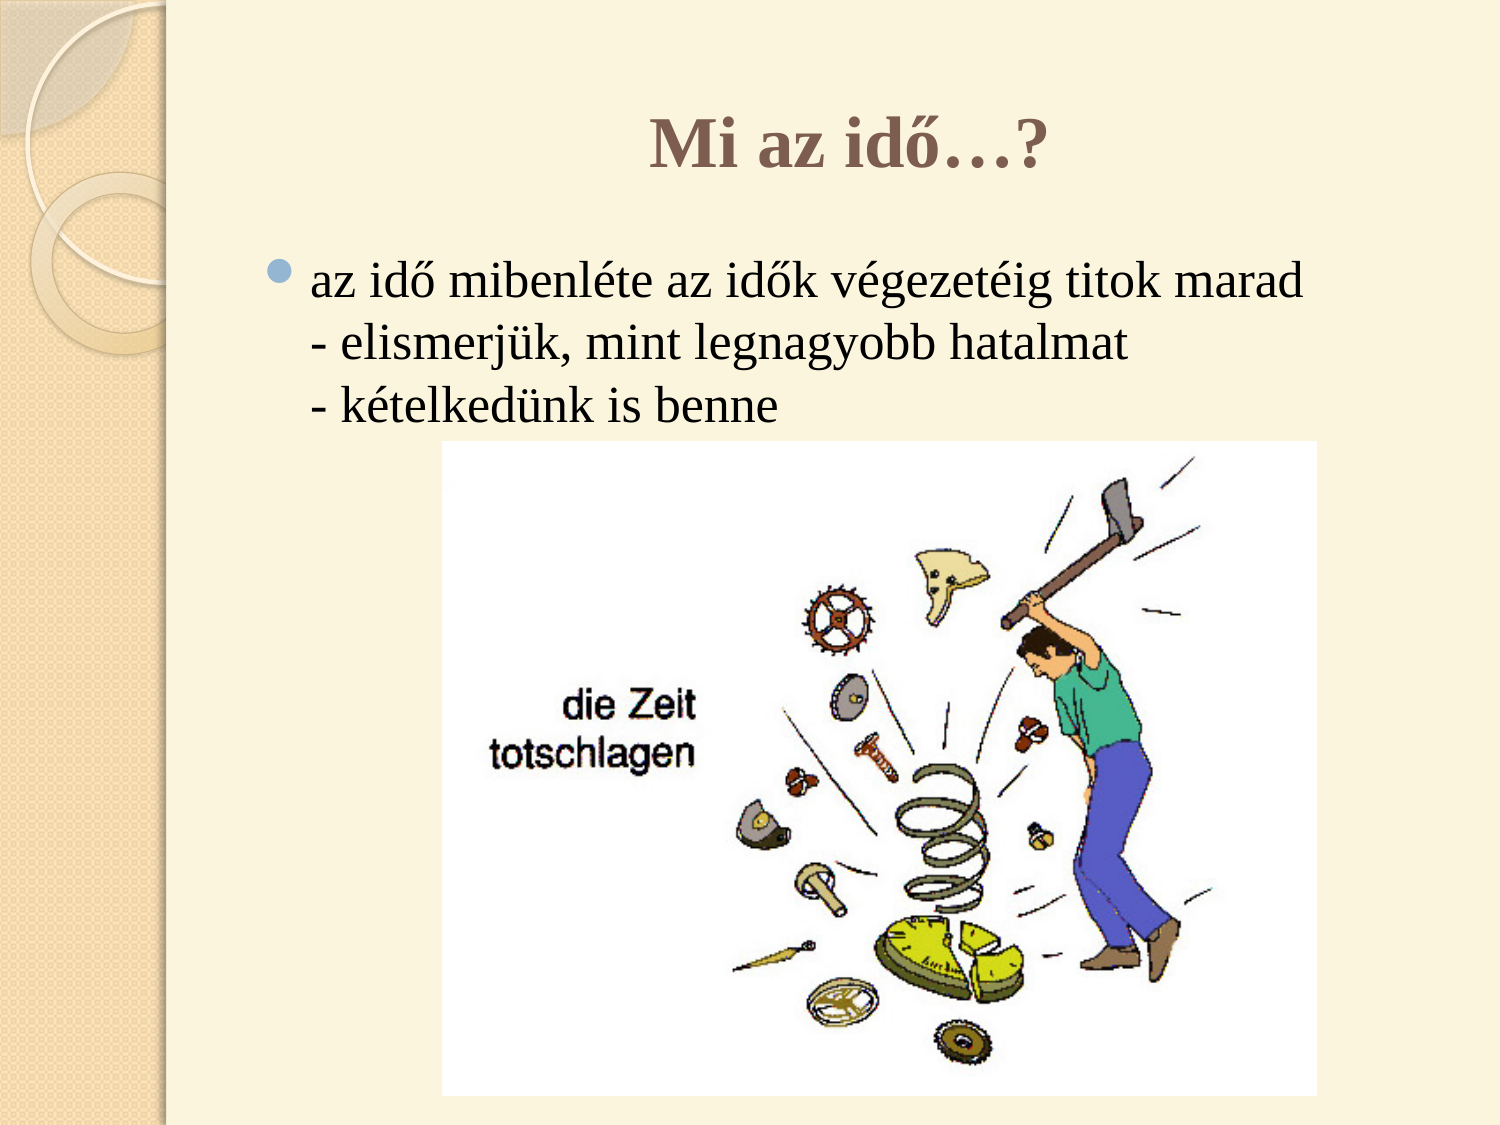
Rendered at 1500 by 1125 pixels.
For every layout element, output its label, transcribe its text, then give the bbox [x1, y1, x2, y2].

title Mi az idő…? [235, 45, 1466, 233]
list az idő mibenléte az idők végezetéig titok marad - elismerjük, mint legnagyobb hatalmat - kételkedünk is benne [235, 237, 1466, 1026]
picture [442, 441, 1318, 1096]
